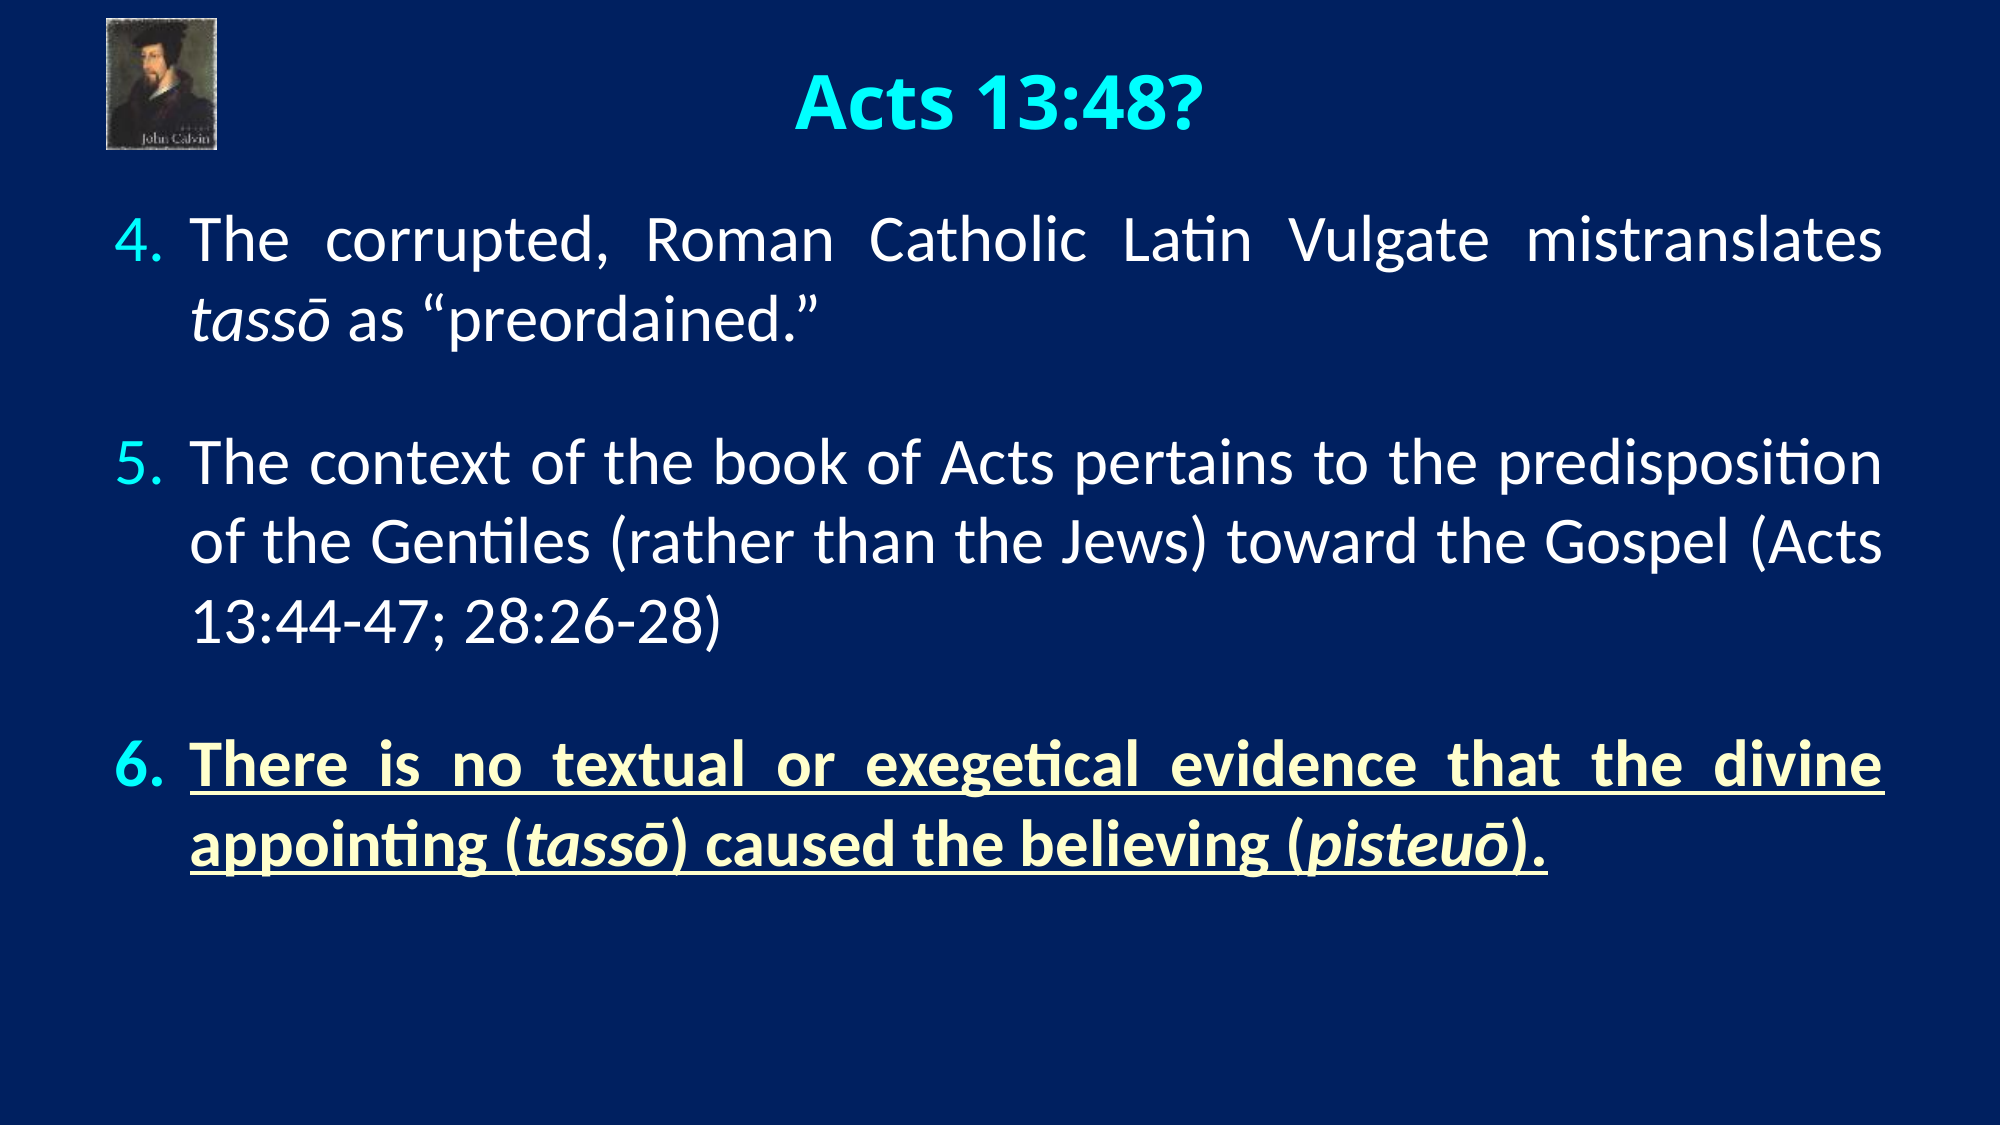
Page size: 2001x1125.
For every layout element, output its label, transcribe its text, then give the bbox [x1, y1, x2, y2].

list The corrupted, Roman Catholic Latin Vulgate mistranslates tassō as “preordained.” The context of the book of Acts pertains to the predisposition of the Gentiles (rather than the Jews) toward the Gospel (Acts 13:44-47; 28:26-28) There is no textual or exegetical evidence that the divine appointing (tassō) caused the believing (pisteuō). [99, 187, 1900, 1025]
picture [106, 18, 217, 151]
title Acts 13:48? [774, 24, 1225, 175]
